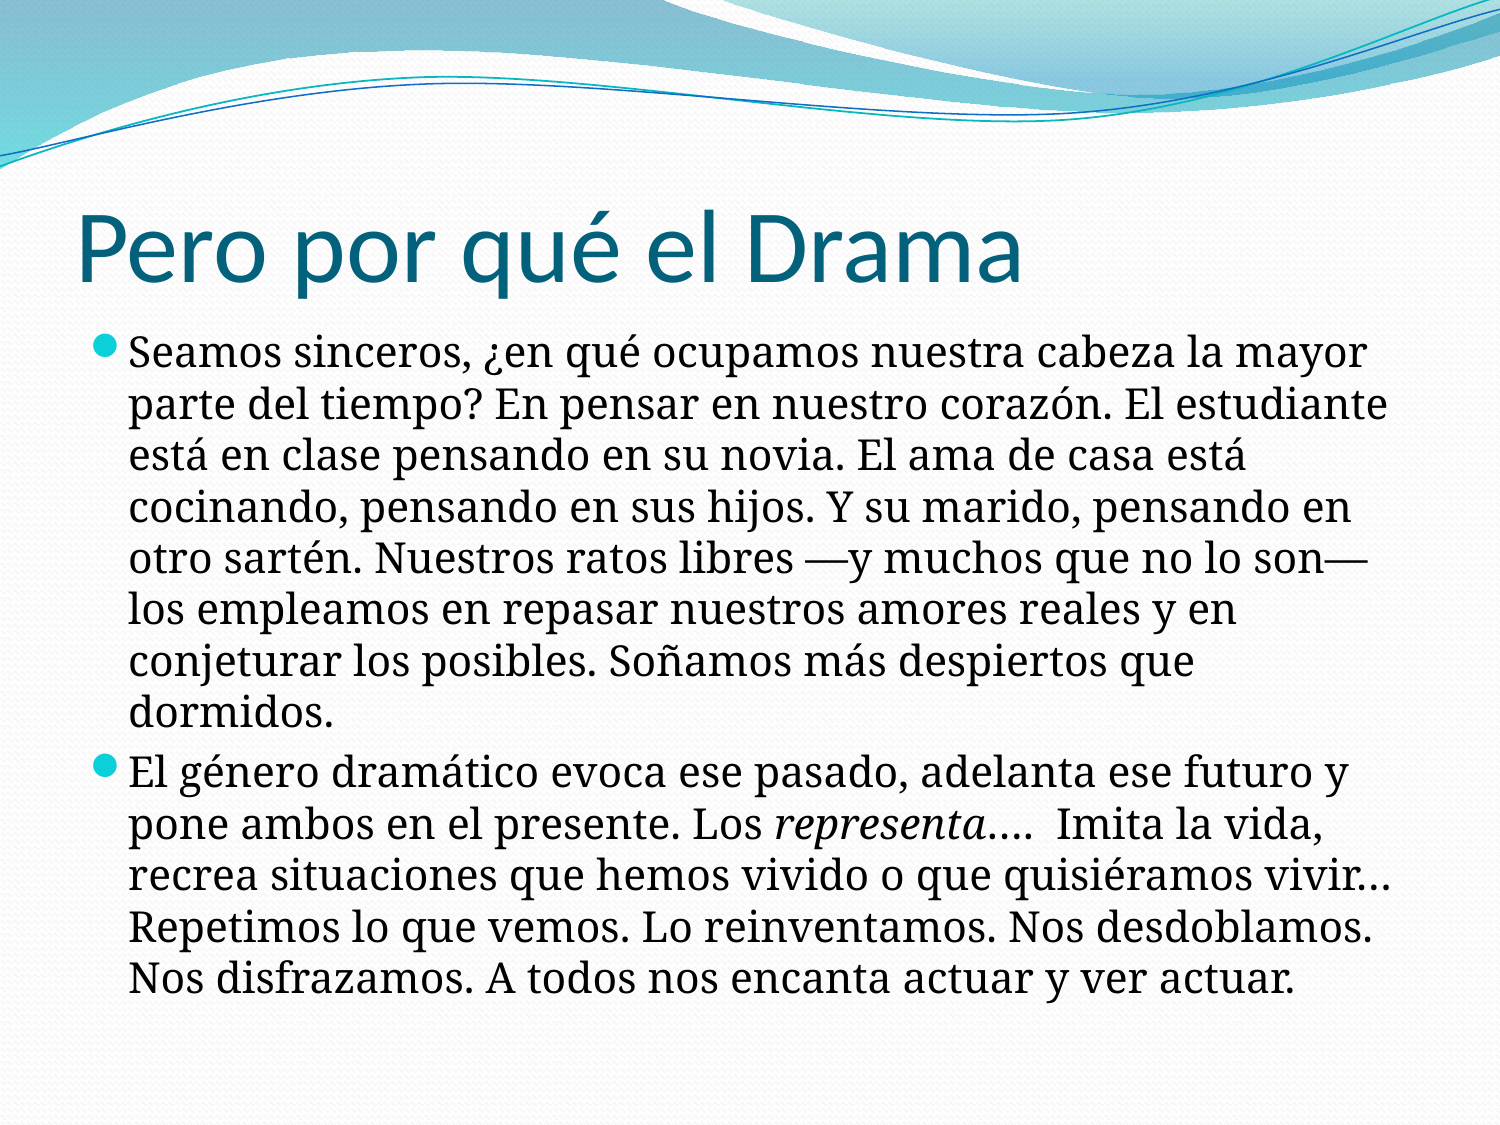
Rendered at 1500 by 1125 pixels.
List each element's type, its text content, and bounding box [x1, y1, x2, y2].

title Pero por qué el Drama [75, 115, 1425, 303]
list Seamos sinceros, ¿en qué ocupamos nuestra cabeza la mayor parte del tiempo? En pensar en nuestro corazón. El estudiante está en clase pensando en su novia. El ama de casa está cocinando, pensando en sus hijos. Y su marido, pensando en otro sartén. Nuestros ratos libres —y muchos que no lo son— los empleamos en repasar nuestros amores reales y en conjeturar los posibles. Soñamos más despiertos que dormidos. El género dramático evoca ese pasado, adelanta ese futuro y pone ambos en el presente. Los representa…. Imita la vida, recrea situaciones que hemos vivido o que quisiéramos vivir… Repetimos lo que vemos. Lo reinventamos. Nos desdoblamos. Nos disfrazamos. A todos nos encanta actuar y ver actuar. [75, 317, 1425, 1038]
